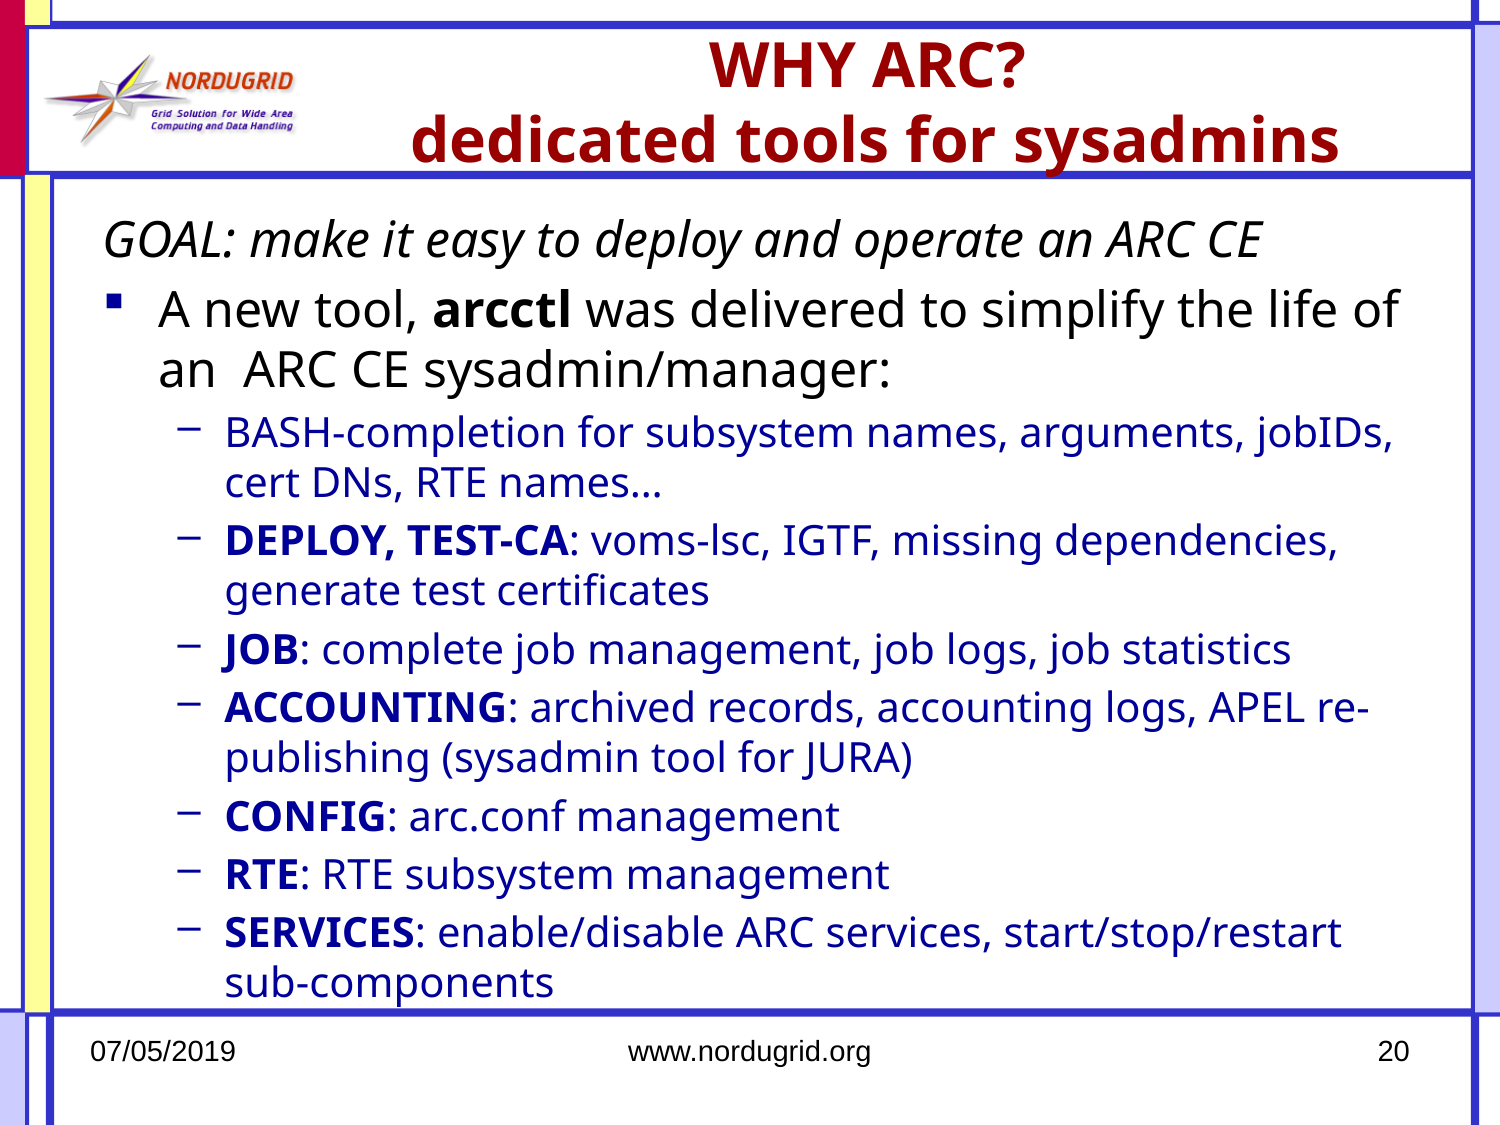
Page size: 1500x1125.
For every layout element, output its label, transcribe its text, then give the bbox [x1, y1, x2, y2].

picture [40, 49, 300, 148]
slide_number 20 [1074, 1024, 1426, 1103]
footer www.nordugrid.org [512, 1024, 988, 1103]
title WHY ARC? dedicated tools for sysadmins [324, 62, 1428, 138]
list GOAL: make it easy to deploy and operate an ARC CE A new tool, arcctl was delivered to simplify the life of an ARC CE sysadmin/manager: BASH-completion for subsystem names, arguments, jobIDs, cert DNs, RTE names… DEPLOY, TEST-CA: voms-lsc, IGTF, missing dependencies, generate test certificates JOB: complete job management, job logs, job statistics ACCOUNTING: archived records, accounting logs, APEL re-publishing (sysadmin tool for JURA) CONFIG: arc.conf management RTE: RTE subsystem management SERVICES: enable/disable ARC services, start/stop/restart sub-components [87, 199, 1426, 1001]
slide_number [74, 1024, 426, 1103]
